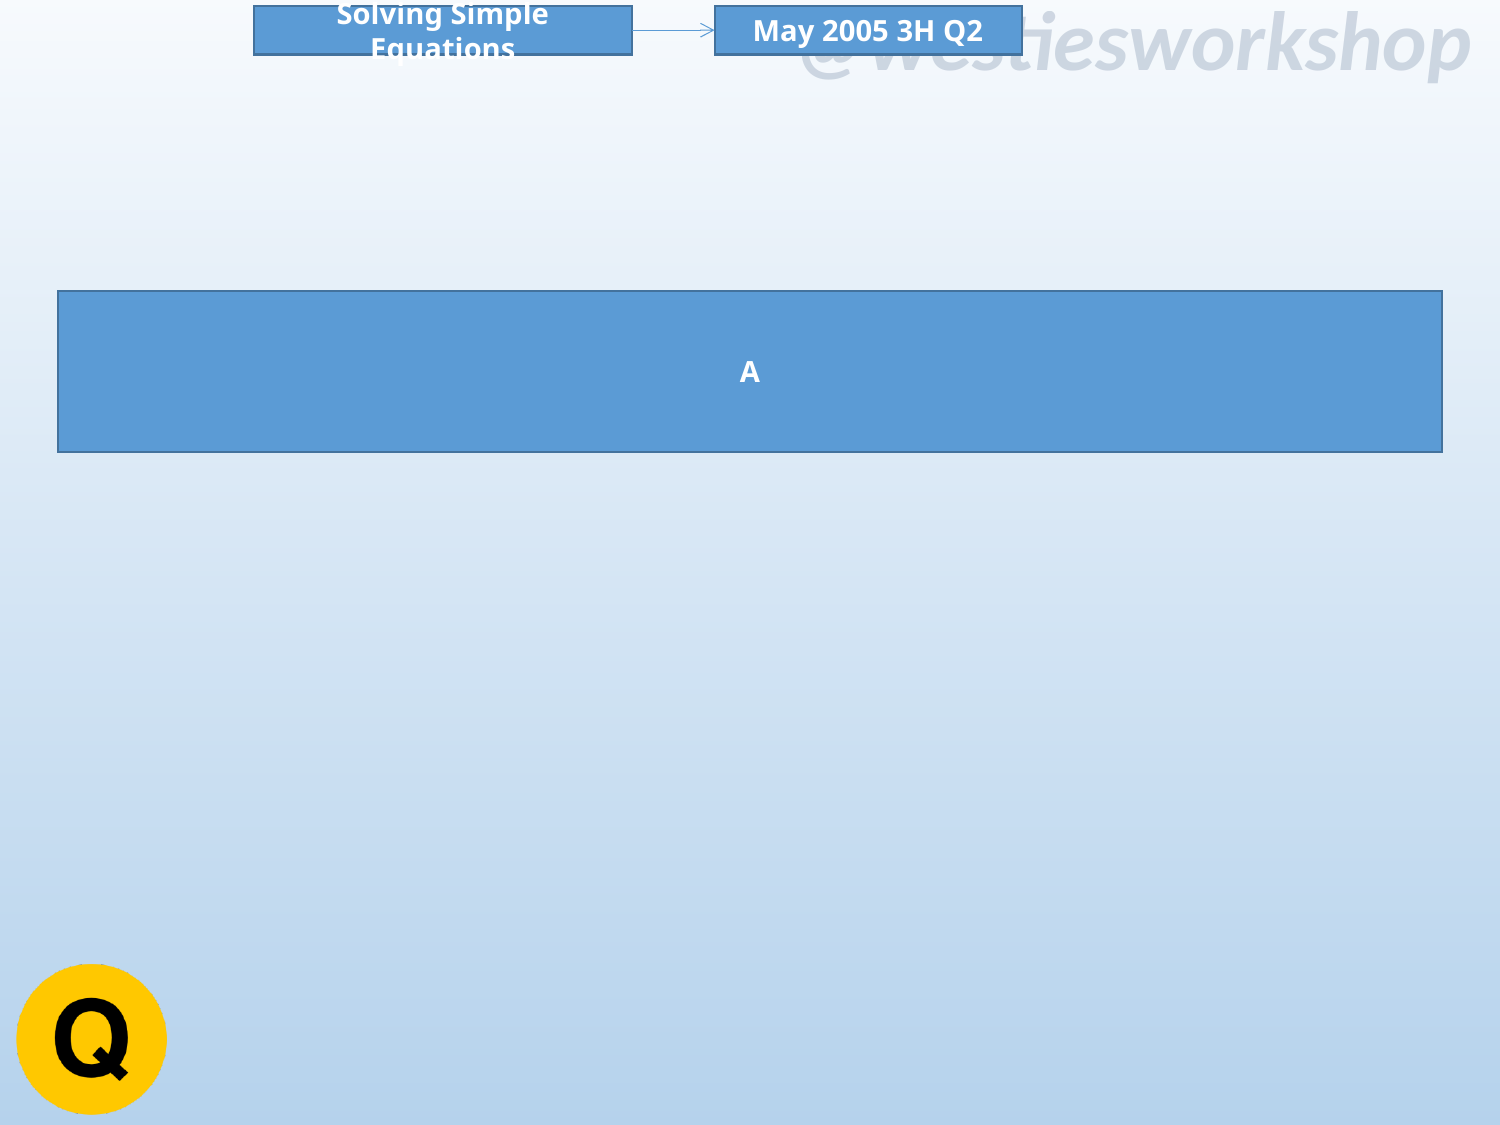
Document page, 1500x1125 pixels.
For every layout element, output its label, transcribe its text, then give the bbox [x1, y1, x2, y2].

picture [57, 290, 1443, 452]
text_box Solving Simple Equations [253, 5, 633, 56]
text_box May 2005 3H Q2 [714, 5, 1023, 56]
picture [0, 940, 191, 1125]
